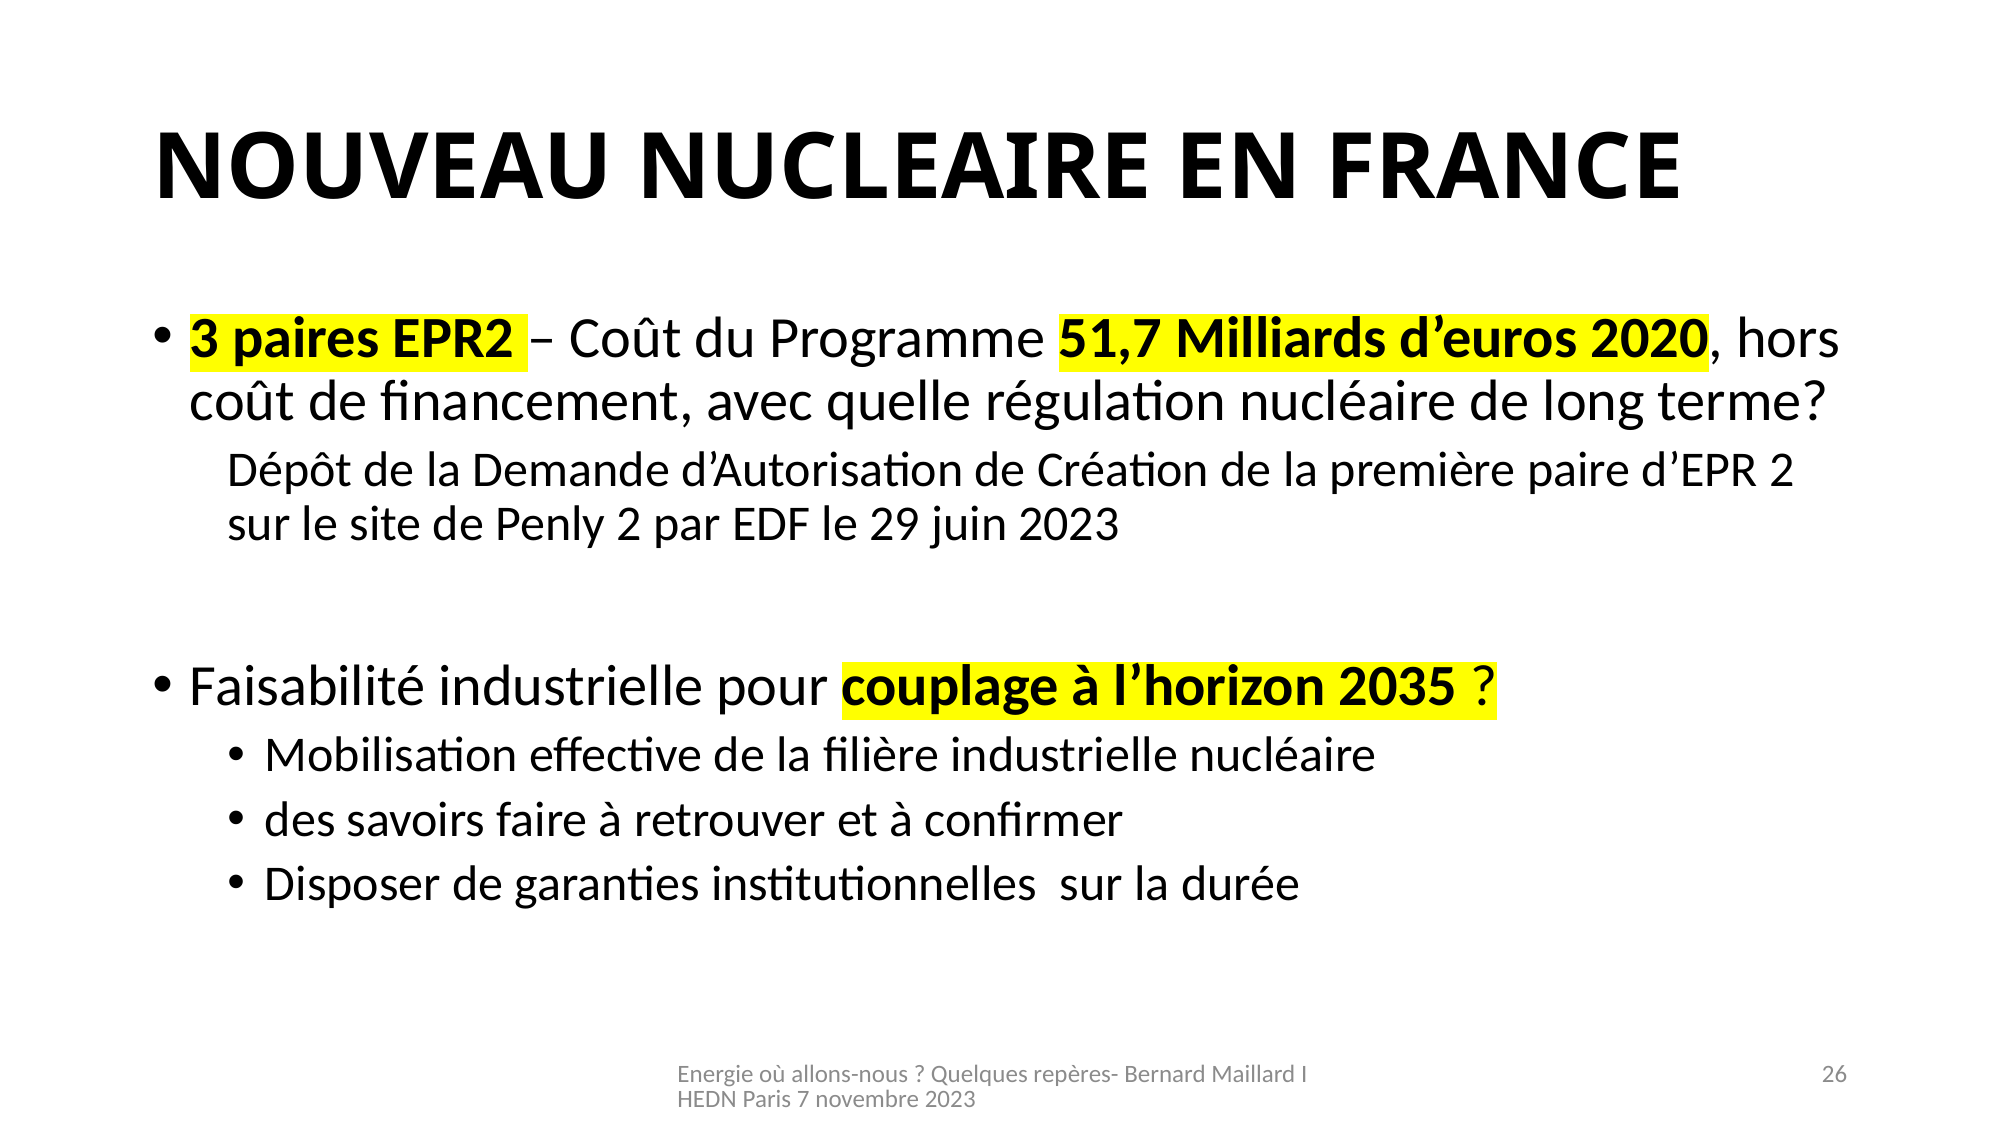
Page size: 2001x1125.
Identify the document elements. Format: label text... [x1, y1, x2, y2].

title NOUVEAU NUCLEAIRE EN FRANCE [137, 59, 1863, 278]
list 3 paires EPR2 – Coût du Programme 51,7 Milliards d’euros 2020, hors coût de financement, avec quelle régulation nucléaire de long terme? Dépôt de la Demande d’Autorisation de Création de la première paire d’EPR 2 sur le site de Penly 2 par EDF le 29 juin 2023 Faisabilité industrielle pour couplage à l’horizon 2035 ? Mobilisation effective de la filière industrielle nucléaire des savoirs faire à retrouver et à confirmer Disposer de garanties institutionnelles sur la durée [137, 299, 1863, 1014]
slide_number 26 [1412, 1042, 1863, 1103]
footer Energie où allons-nous ? Quelques repères- Bernard Maillard IHEDN Paris 7 novembre 2023 [662, 1042, 1338, 1103]
